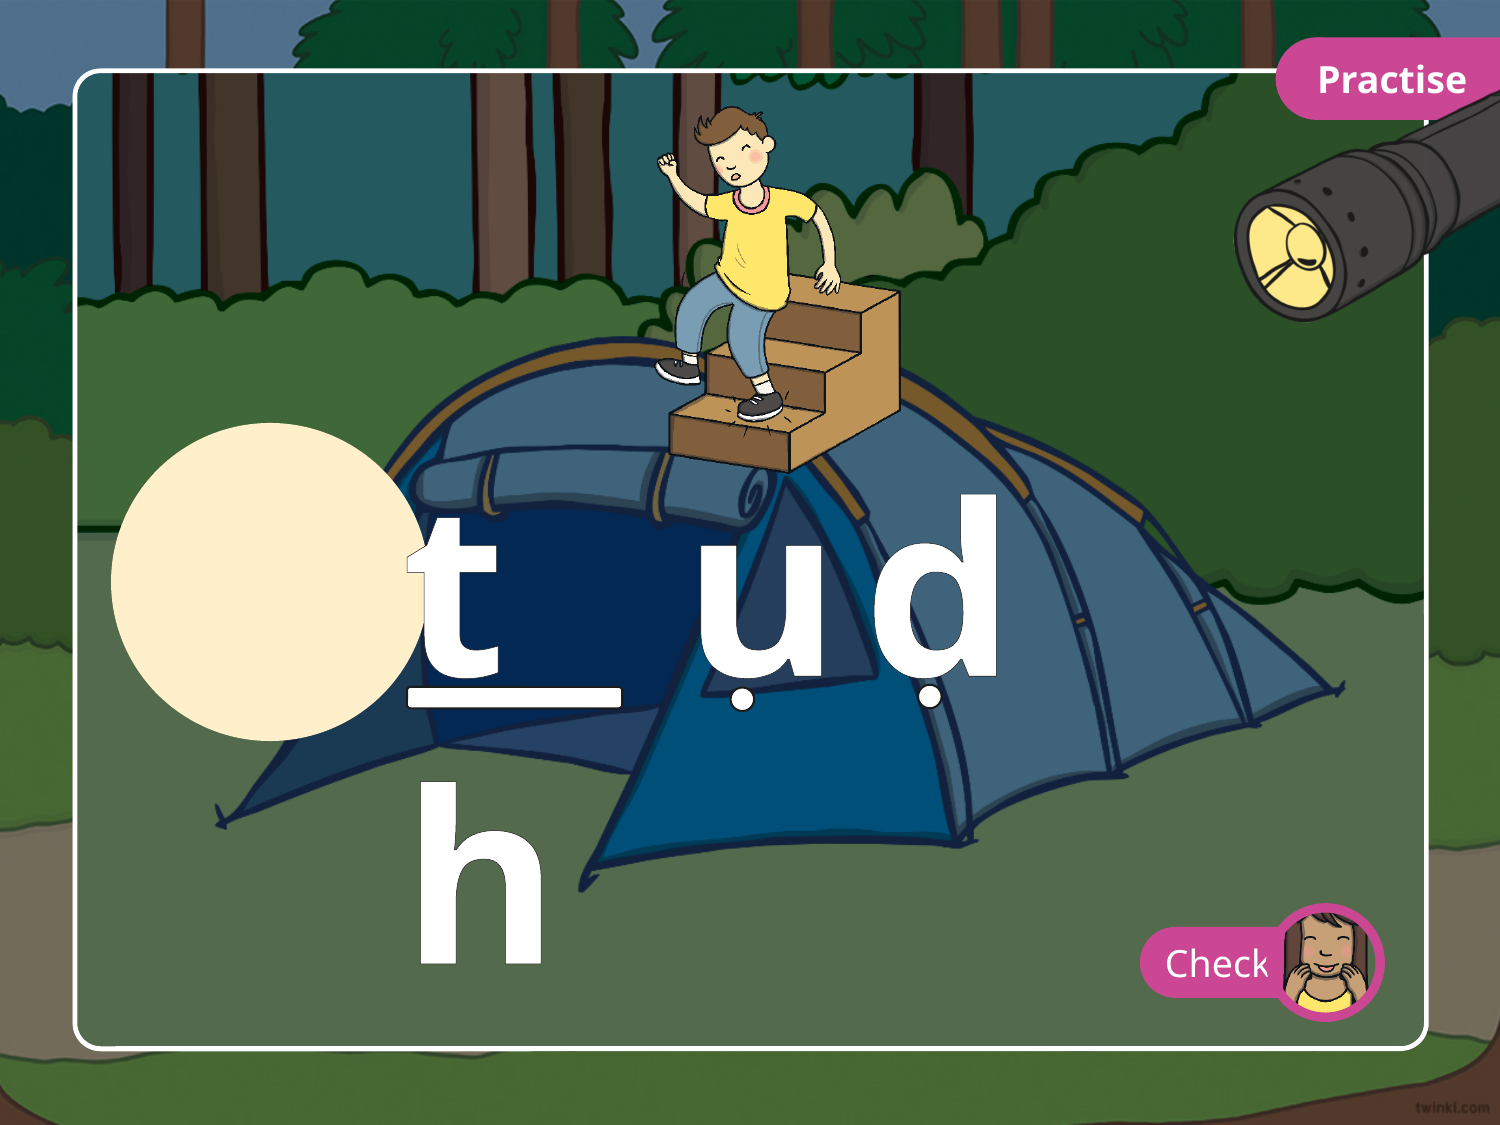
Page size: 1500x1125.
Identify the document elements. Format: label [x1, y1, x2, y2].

picture [0, 0, 1500, 1125]
text_box [1139, 907, 1381, 1018]
text_box [1275, 37, 1500, 72]
